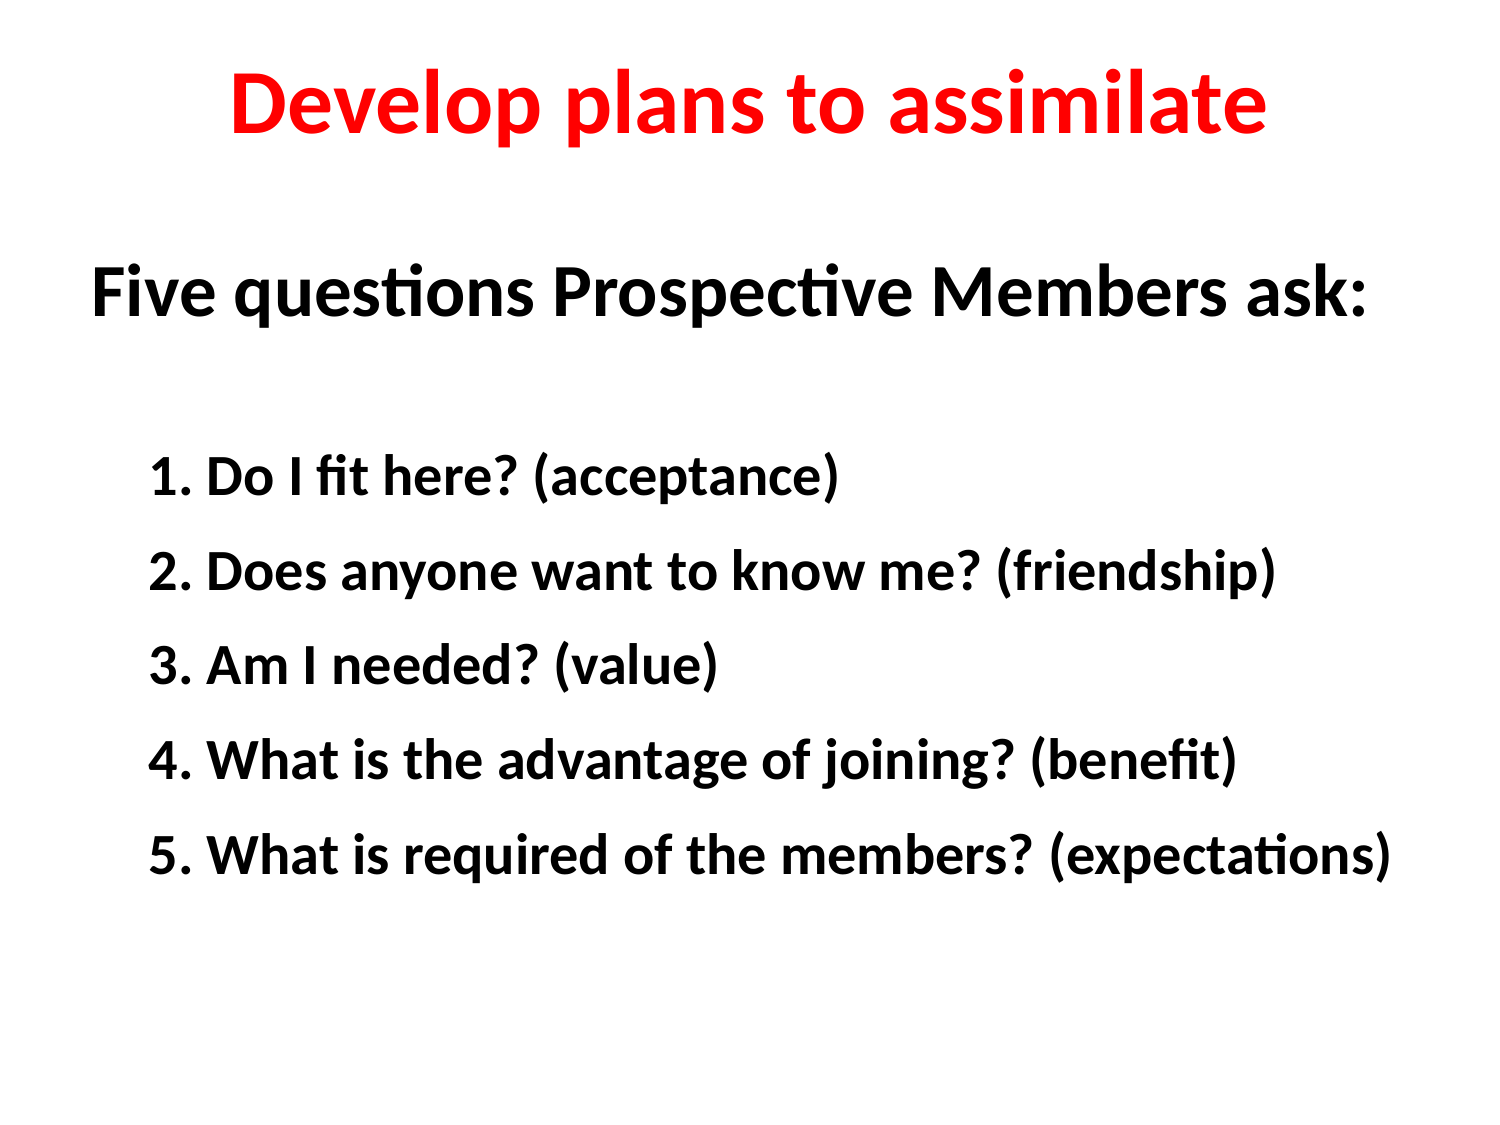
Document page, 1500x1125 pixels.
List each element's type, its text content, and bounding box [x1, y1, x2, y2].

text_box Develop plans to assimilate [214, 34, 1286, 160]
text_box Five questions Prospective Members ask: 1. Do I fit here? (acceptance) 2. Does anyone want to know me? (friendship) 3. Am I needed? (value) 4. What is the advantage of joining? (benefit) 5. What is required of the members? (expectations) [76, 234, 1424, 894]
